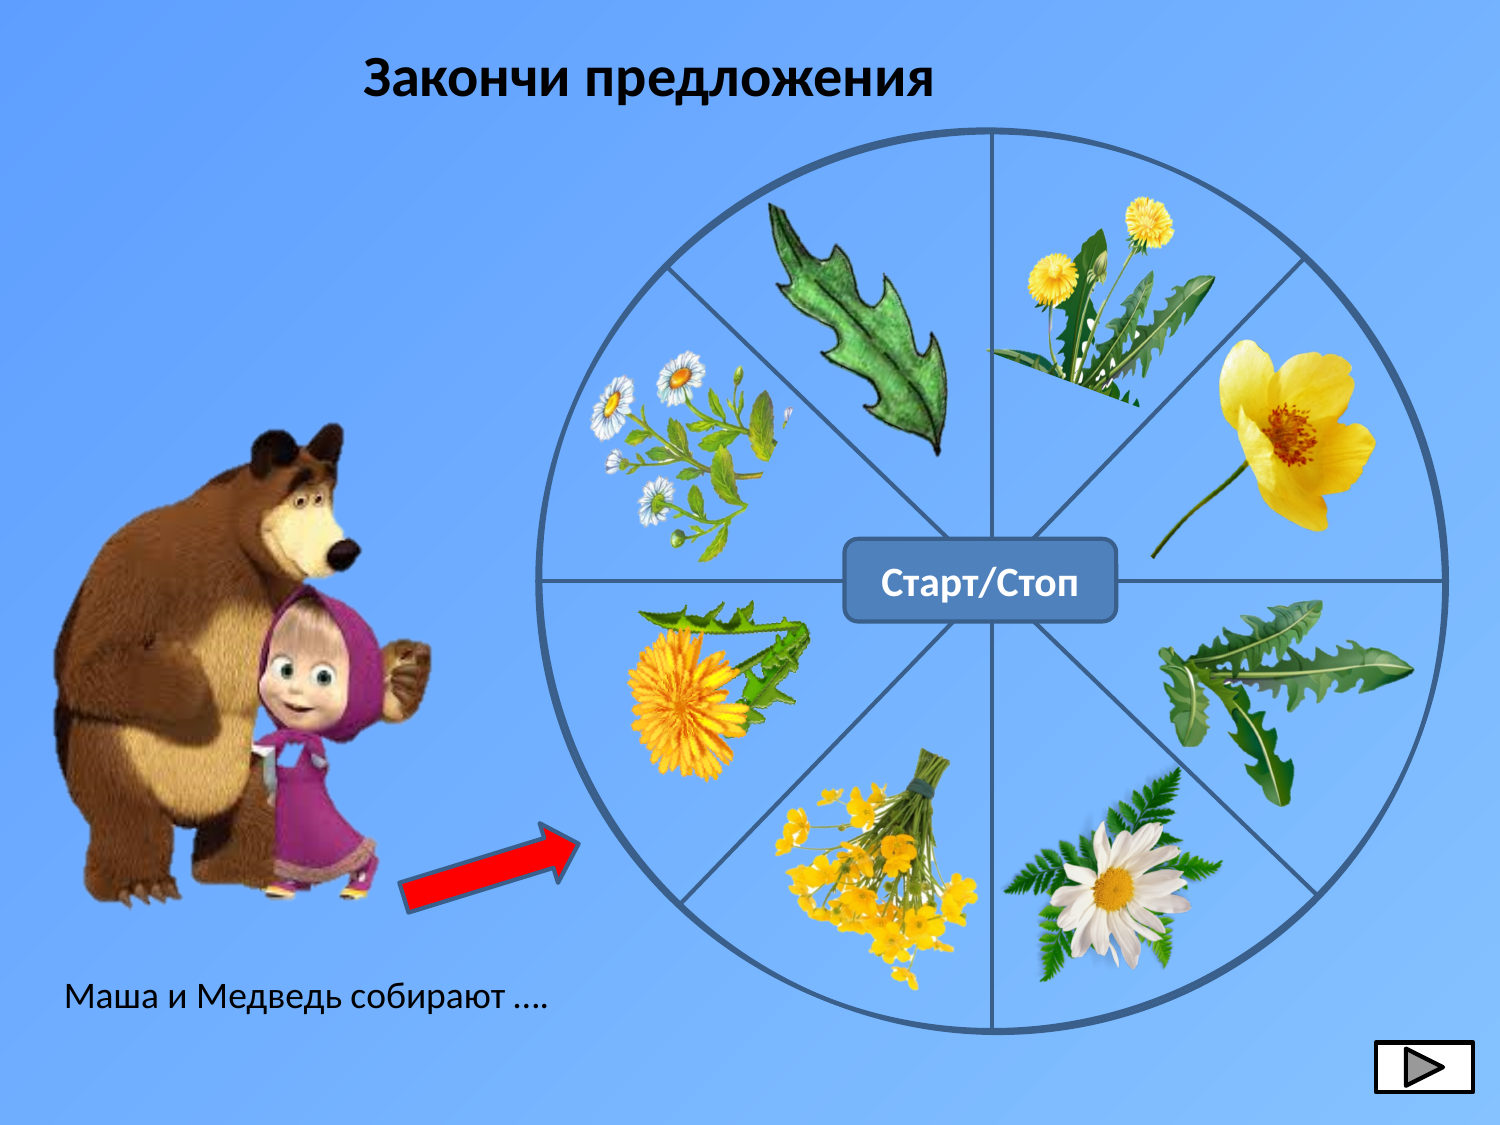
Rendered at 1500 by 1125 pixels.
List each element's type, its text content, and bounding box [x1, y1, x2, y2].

picture [17, 420, 467, 912]
text_box Маша и Медведь собирают …. [48, 964, 532, 1024]
text_box Закончи предложения [348, 30, 1093, 116]
text_box [472, 839, 532, 896]
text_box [537, 132, 1448, 1031]
text_box [1374, 1040, 1475, 1094]
